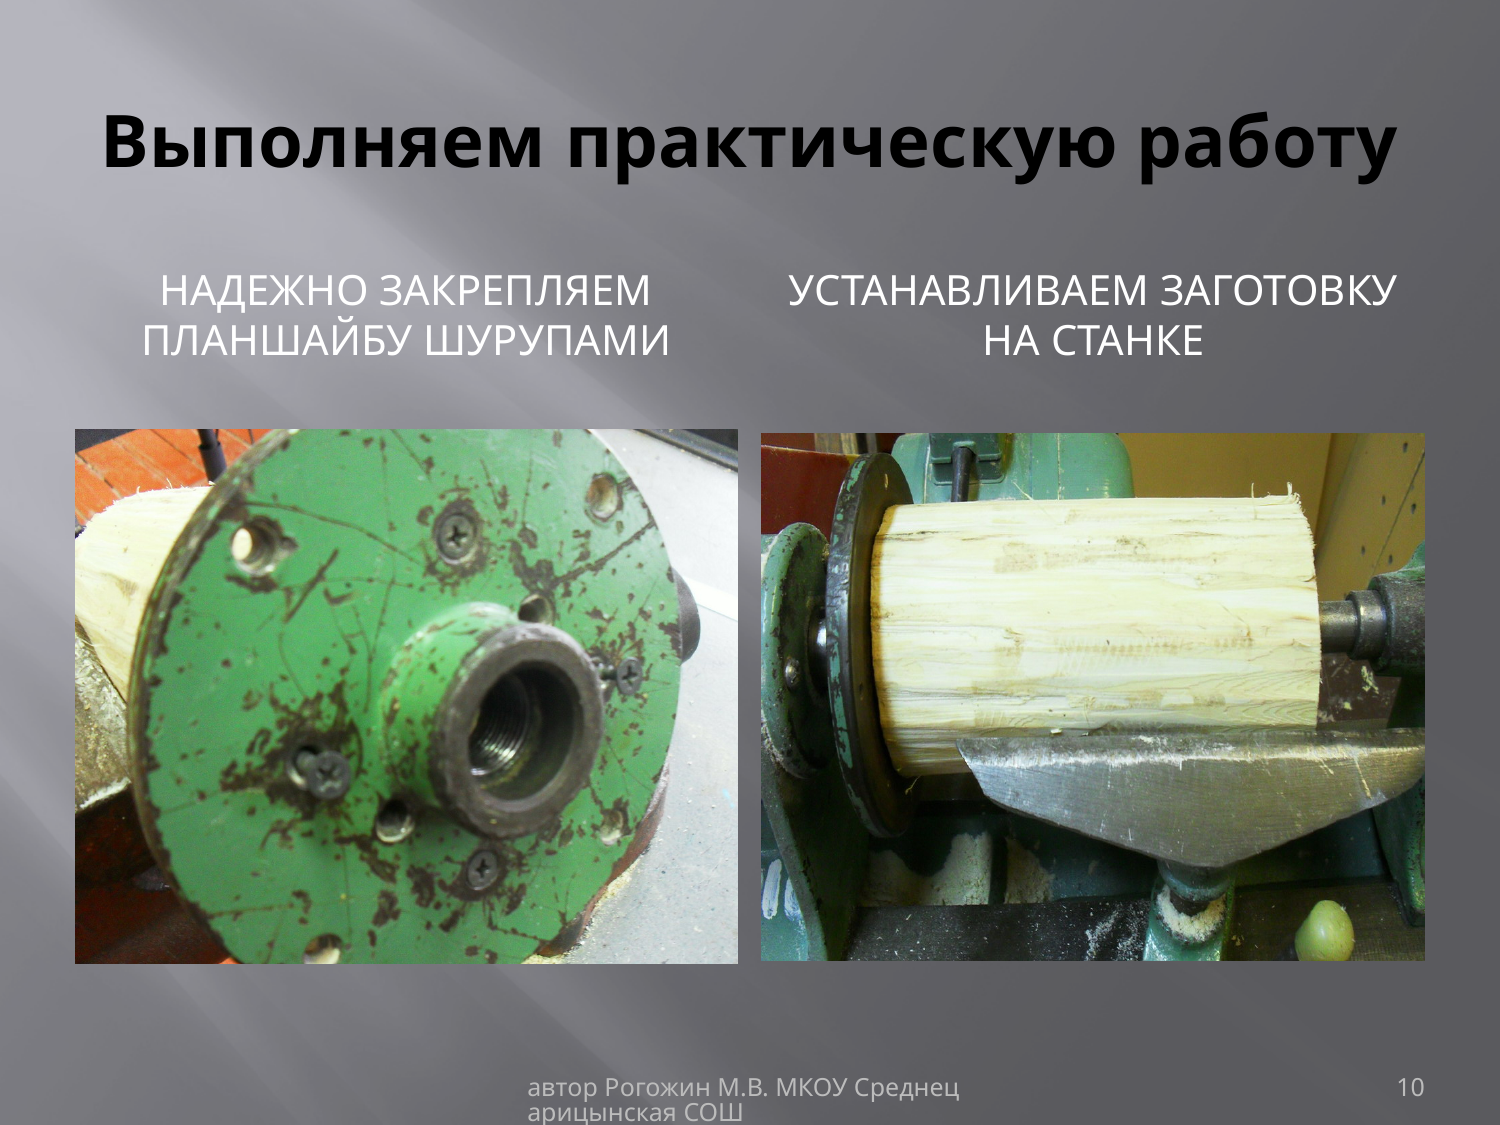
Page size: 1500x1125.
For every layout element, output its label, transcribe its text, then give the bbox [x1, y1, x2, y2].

list Устанавливаем заготовку на станке [761, 251, 1425, 375]
slide_number 10 [1299, 1052, 1425, 1113]
title Выполняем практическую работу [75, 44, 1425, 233]
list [761, 433, 1426, 962]
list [74, 428, 738, 964]
footer автор Рогожин М.В. МКОУ Среднецарицынская СОШ [512, 1052, 988, 1113]
list Надежно закрепляем планшайбу шурупами [75, 251, 738, 375]
